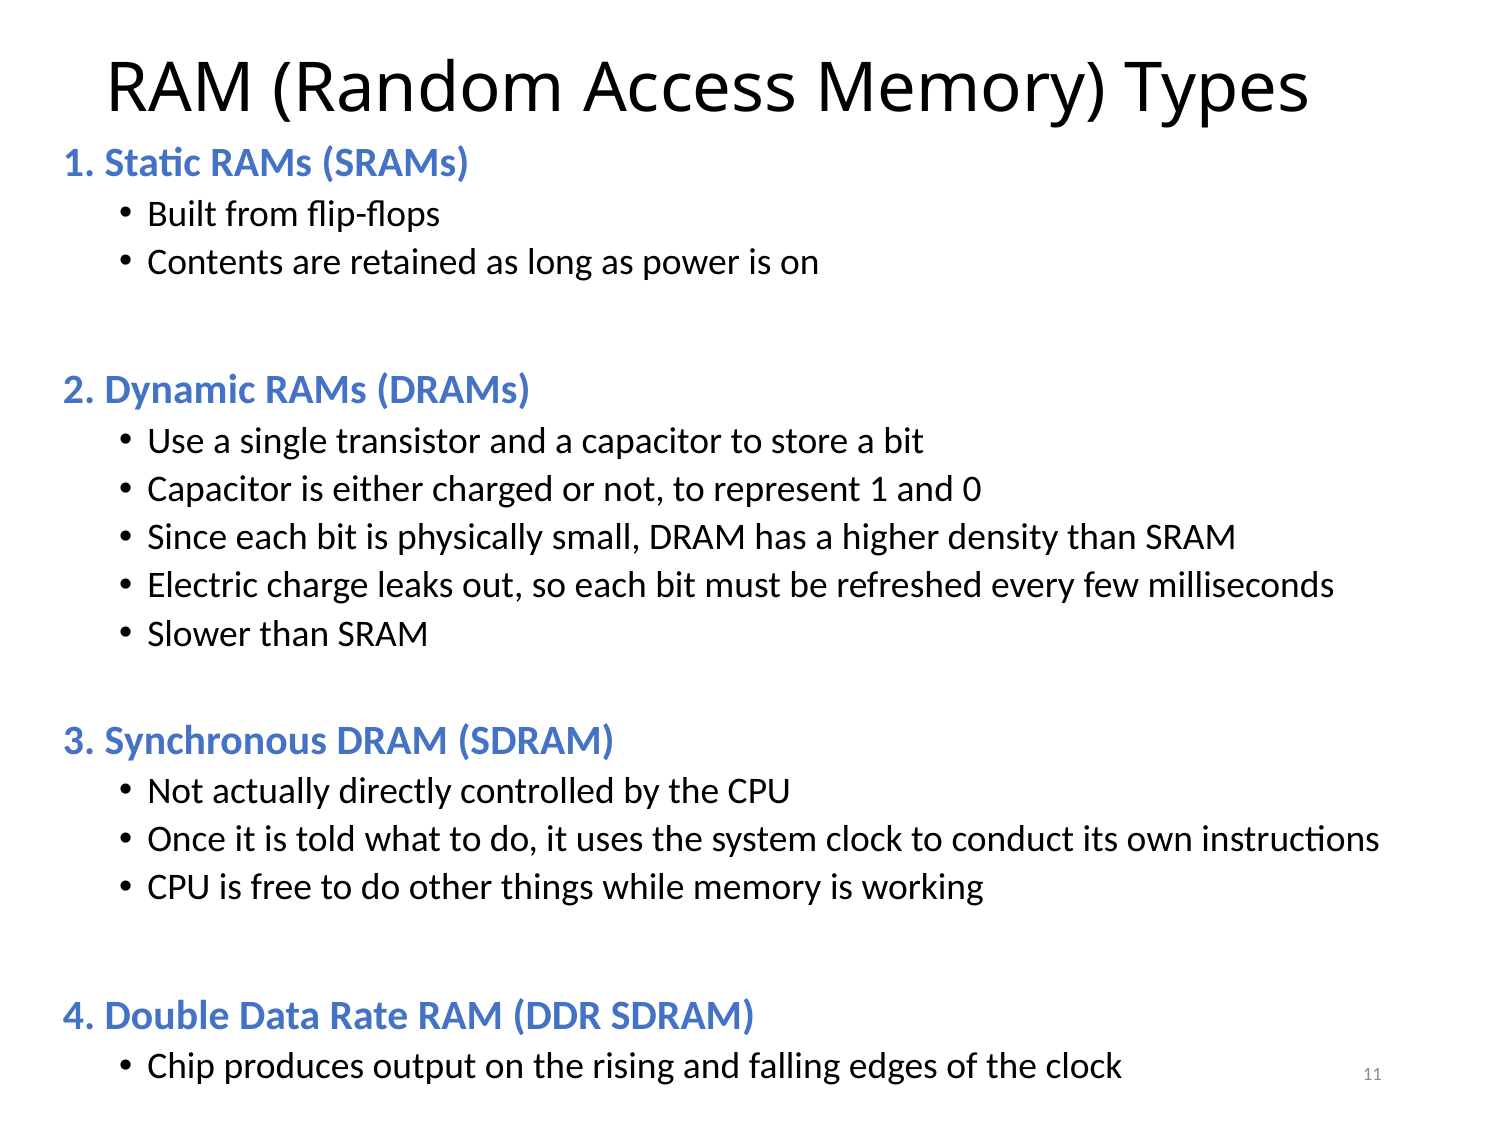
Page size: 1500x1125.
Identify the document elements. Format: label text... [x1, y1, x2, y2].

slide_number 11 [1059, 1042, 1397, 1103]
list 1. Static RAMs (SRAMs) Built from flip-flops Contents are retained as long as power is on 2. Dynamic RAMs (DRAMs) Use a single transistor and a capacitor to store a bit Capacitor is either charged or not, to represent 1 and 0 Since each bit is physically small, DRAM has a higher density than SRAM Electric charge leaks out, so each bit must be refreshed every few milliseconds Slower than SRAM 3. Synchronous DRAM (SDRAM) Not actually directly controlled by the CPU Once it is told what to do, it uses the system clock to conduct its own instructions CPU is free to do other things while memory is working 4. Double Data Rate RAM (DDR SDRAM) Chip produces output on the rising and falling edges of the clock [47, 133, 1453, 1073]
title RAM (Random Access Memory) Types [90, 14, 1385, 133]
